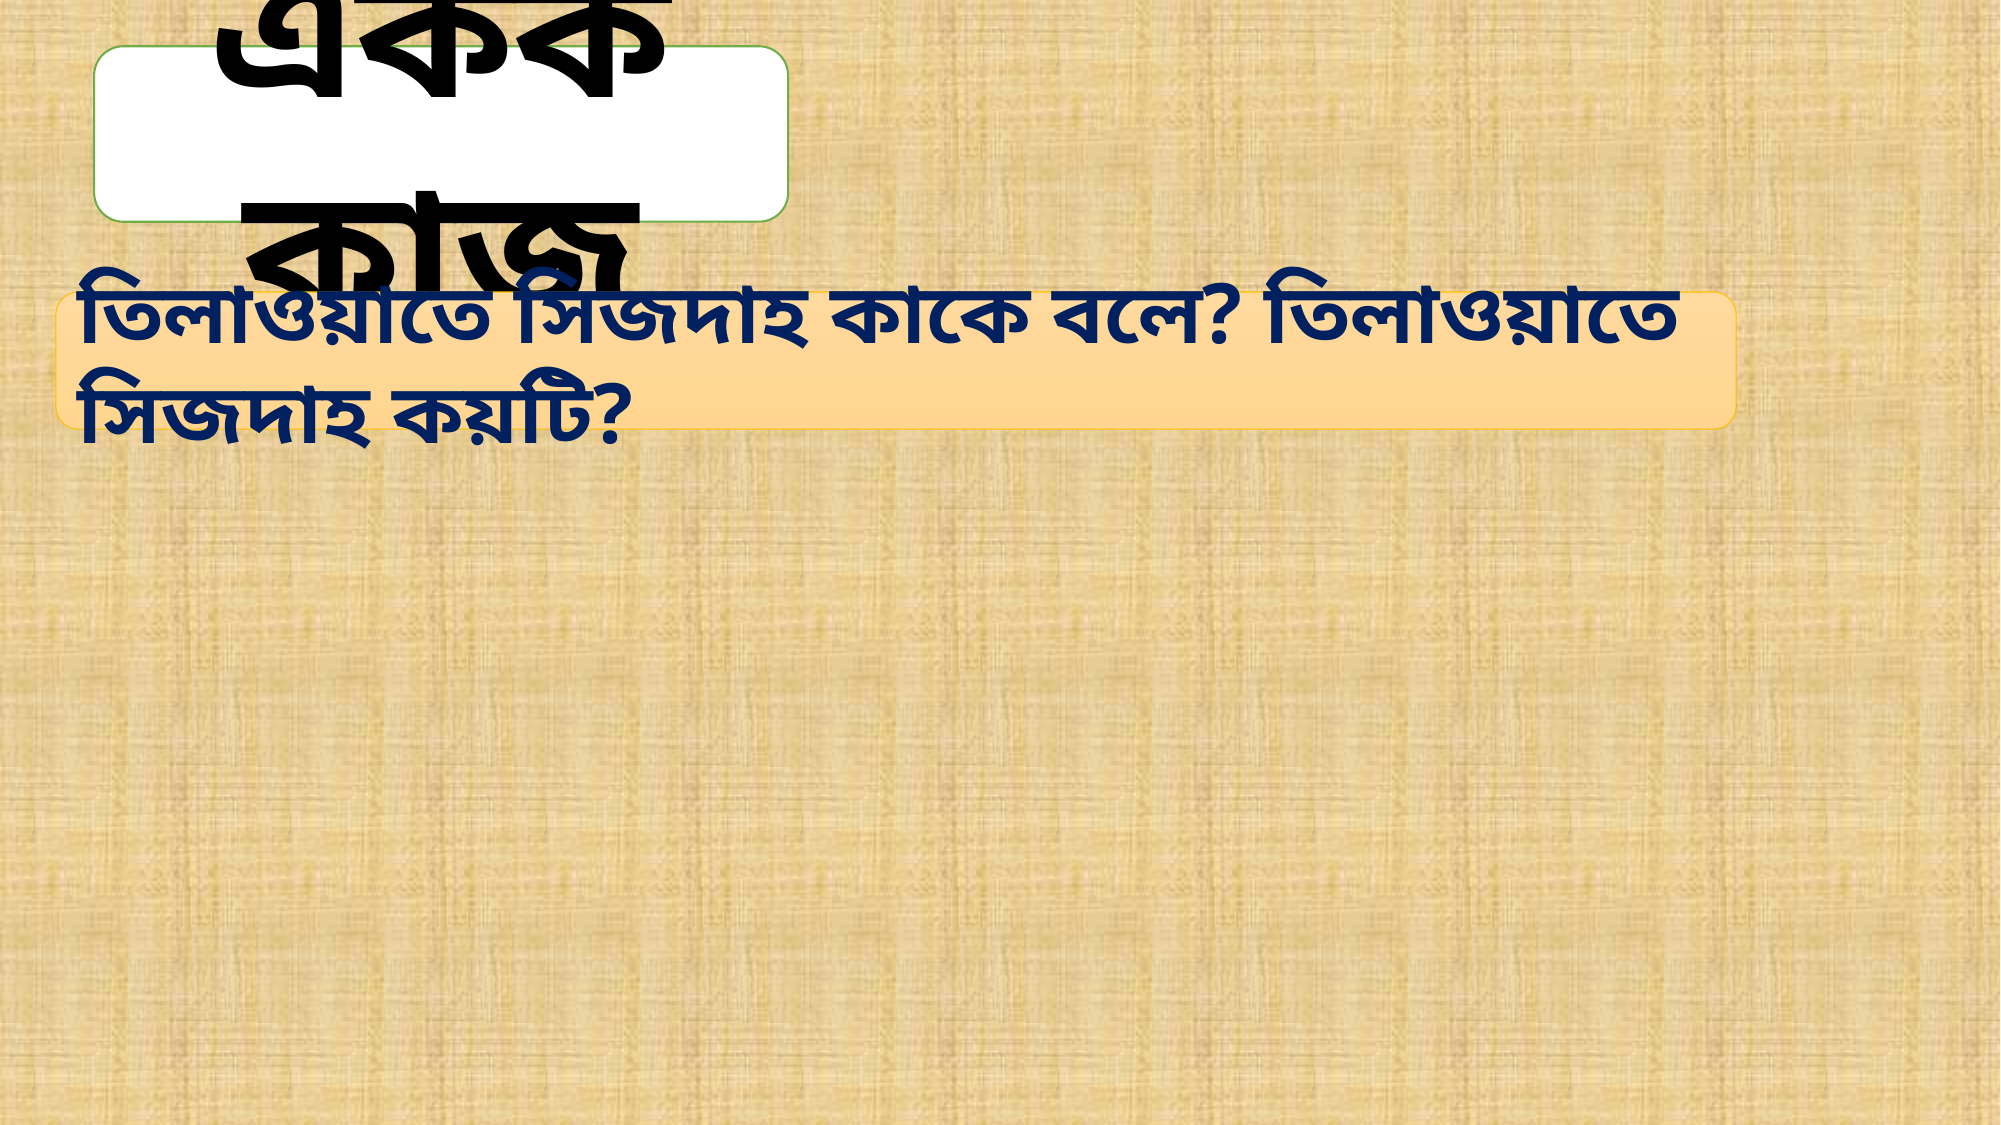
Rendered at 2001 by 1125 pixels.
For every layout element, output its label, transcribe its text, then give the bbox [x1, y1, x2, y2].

picture [0, 0, 2001, 1125]
text_box তিলাওয়াতে সিজদাহ কাকে বলে? তিলাওয়াতে সিজদাহ কয়টি? [55, 291, 1737, 430]
text_box একক কাজ [93, 45, 790, 223]
